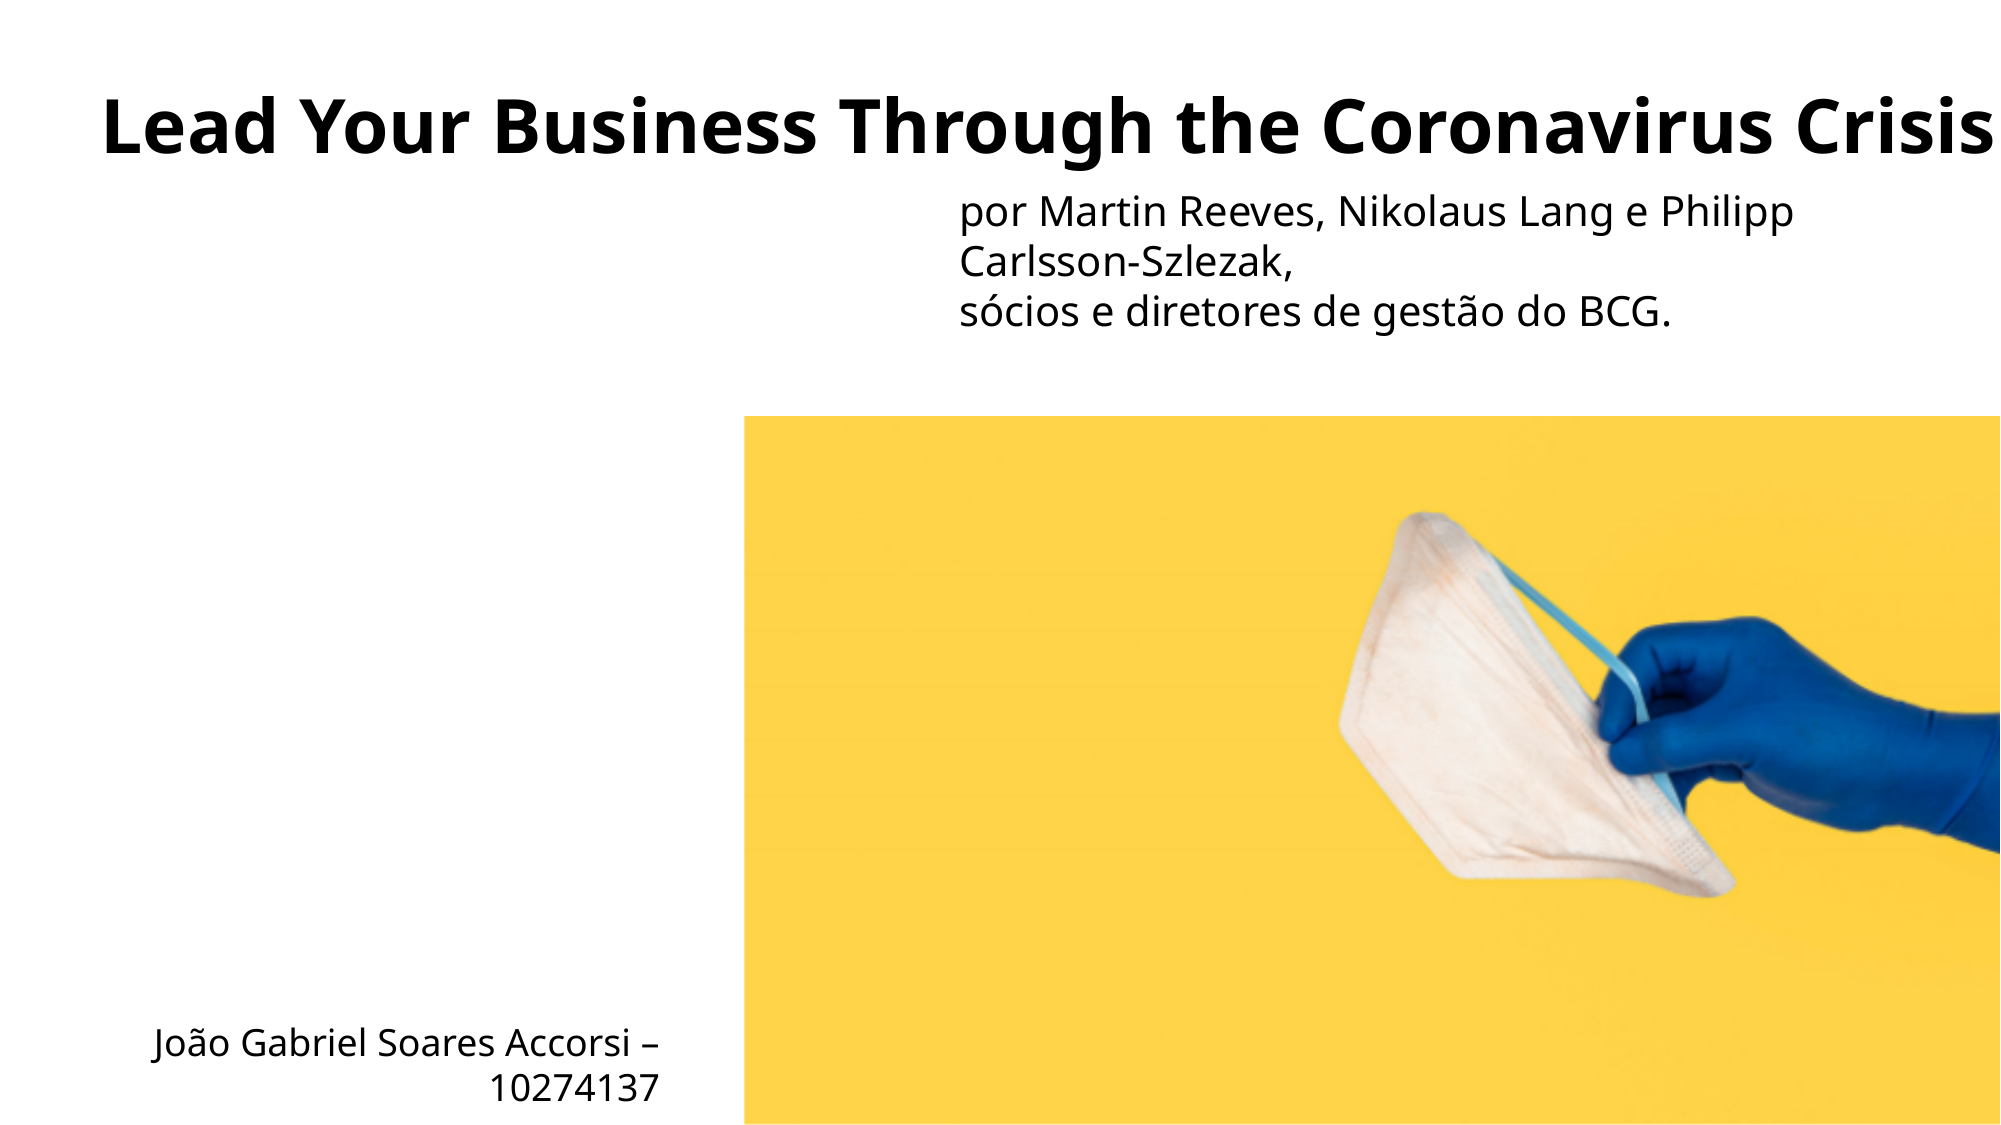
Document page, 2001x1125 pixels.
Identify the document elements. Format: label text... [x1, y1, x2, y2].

picture [744, 416, 2000, 1125]
text_box João Gabriel Soares Accorsi – 10274137 [8, 1011, 675, 1117]
text_box Lead Your Business Through the Coronavirus Crisis [85, 71, 2000, 177]
text_box por Martin Reeves, Nikolaus Lang e Philipp Carlsson-Szlezak, sócios e diretores de gestão do BCG. [944, 177, 1977, 343]
